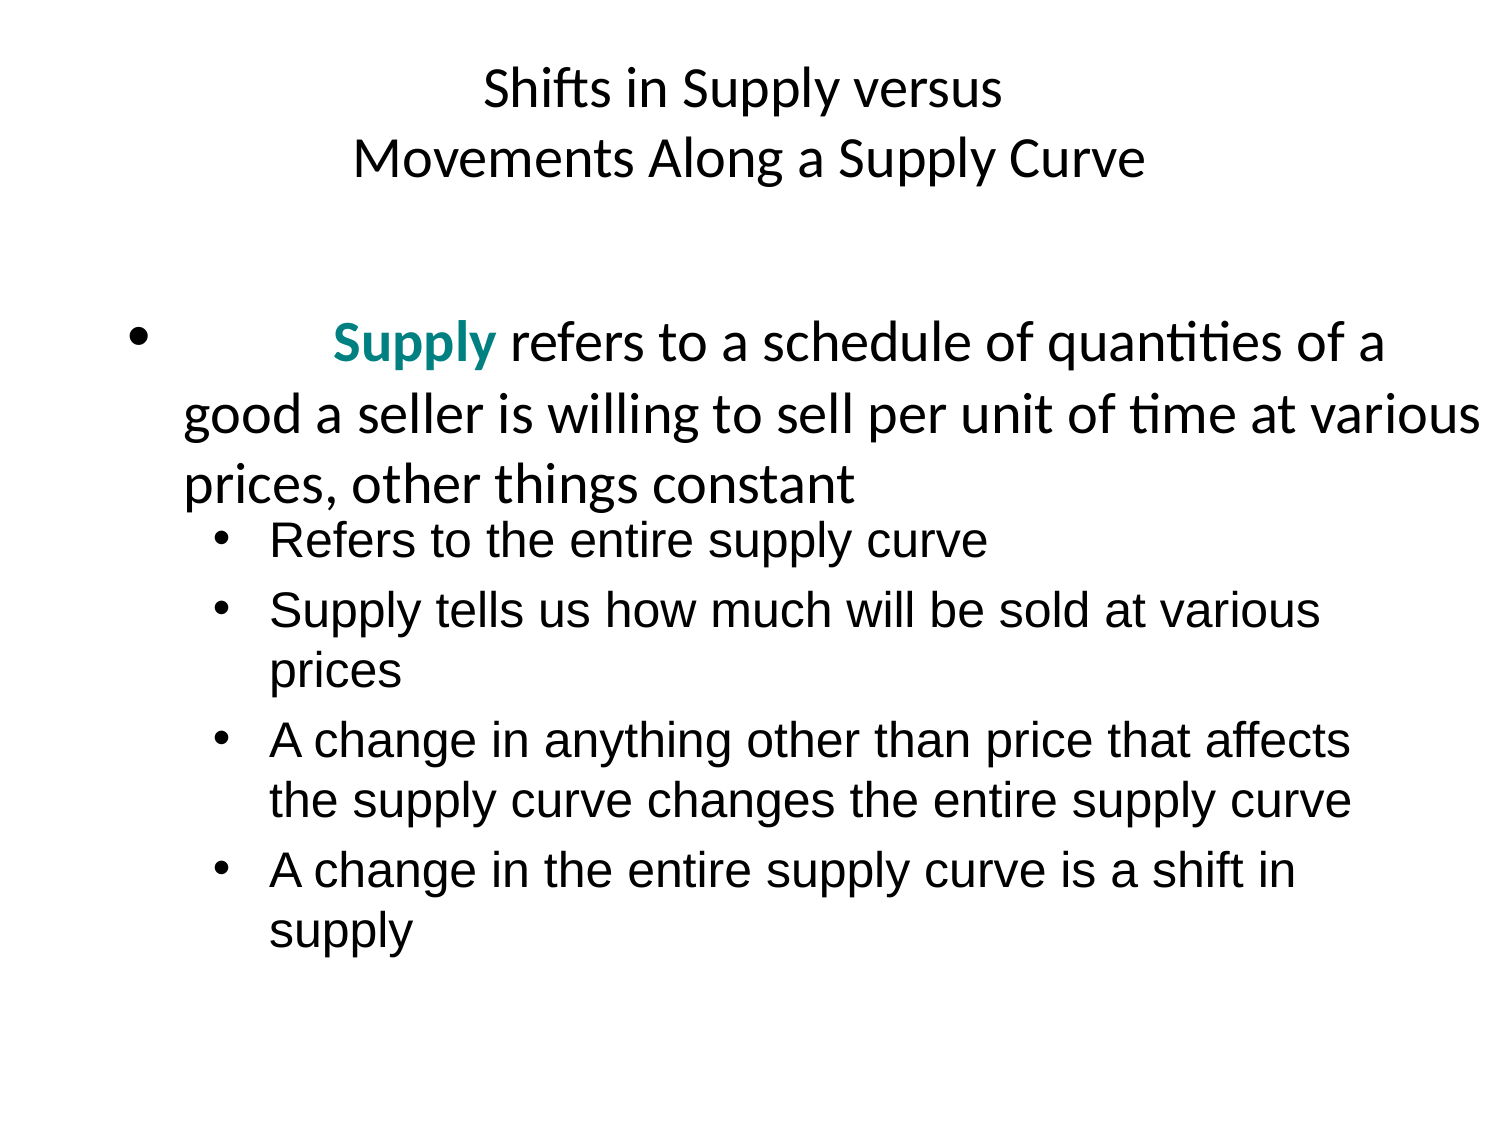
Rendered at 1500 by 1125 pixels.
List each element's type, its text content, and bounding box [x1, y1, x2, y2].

list Supply refers to a schedule of quantities of a good a seller is willing to sell per unit of time at various prices, other things constant [112, 287, 1500, 1082]
title Shifts in Supply versus Movements Along a Supply Curve [75, 24, 1425, 213]
text_box Refers to the entire supply curve Supply tells us how much will be sold at various prices A change in anything other than price that affects the supply curve changes the entire supply curve A change in the entire supply curve is a shift in supply [198, 500, 1450, 1063]
text_box [962, 849, 1500, 1075]
